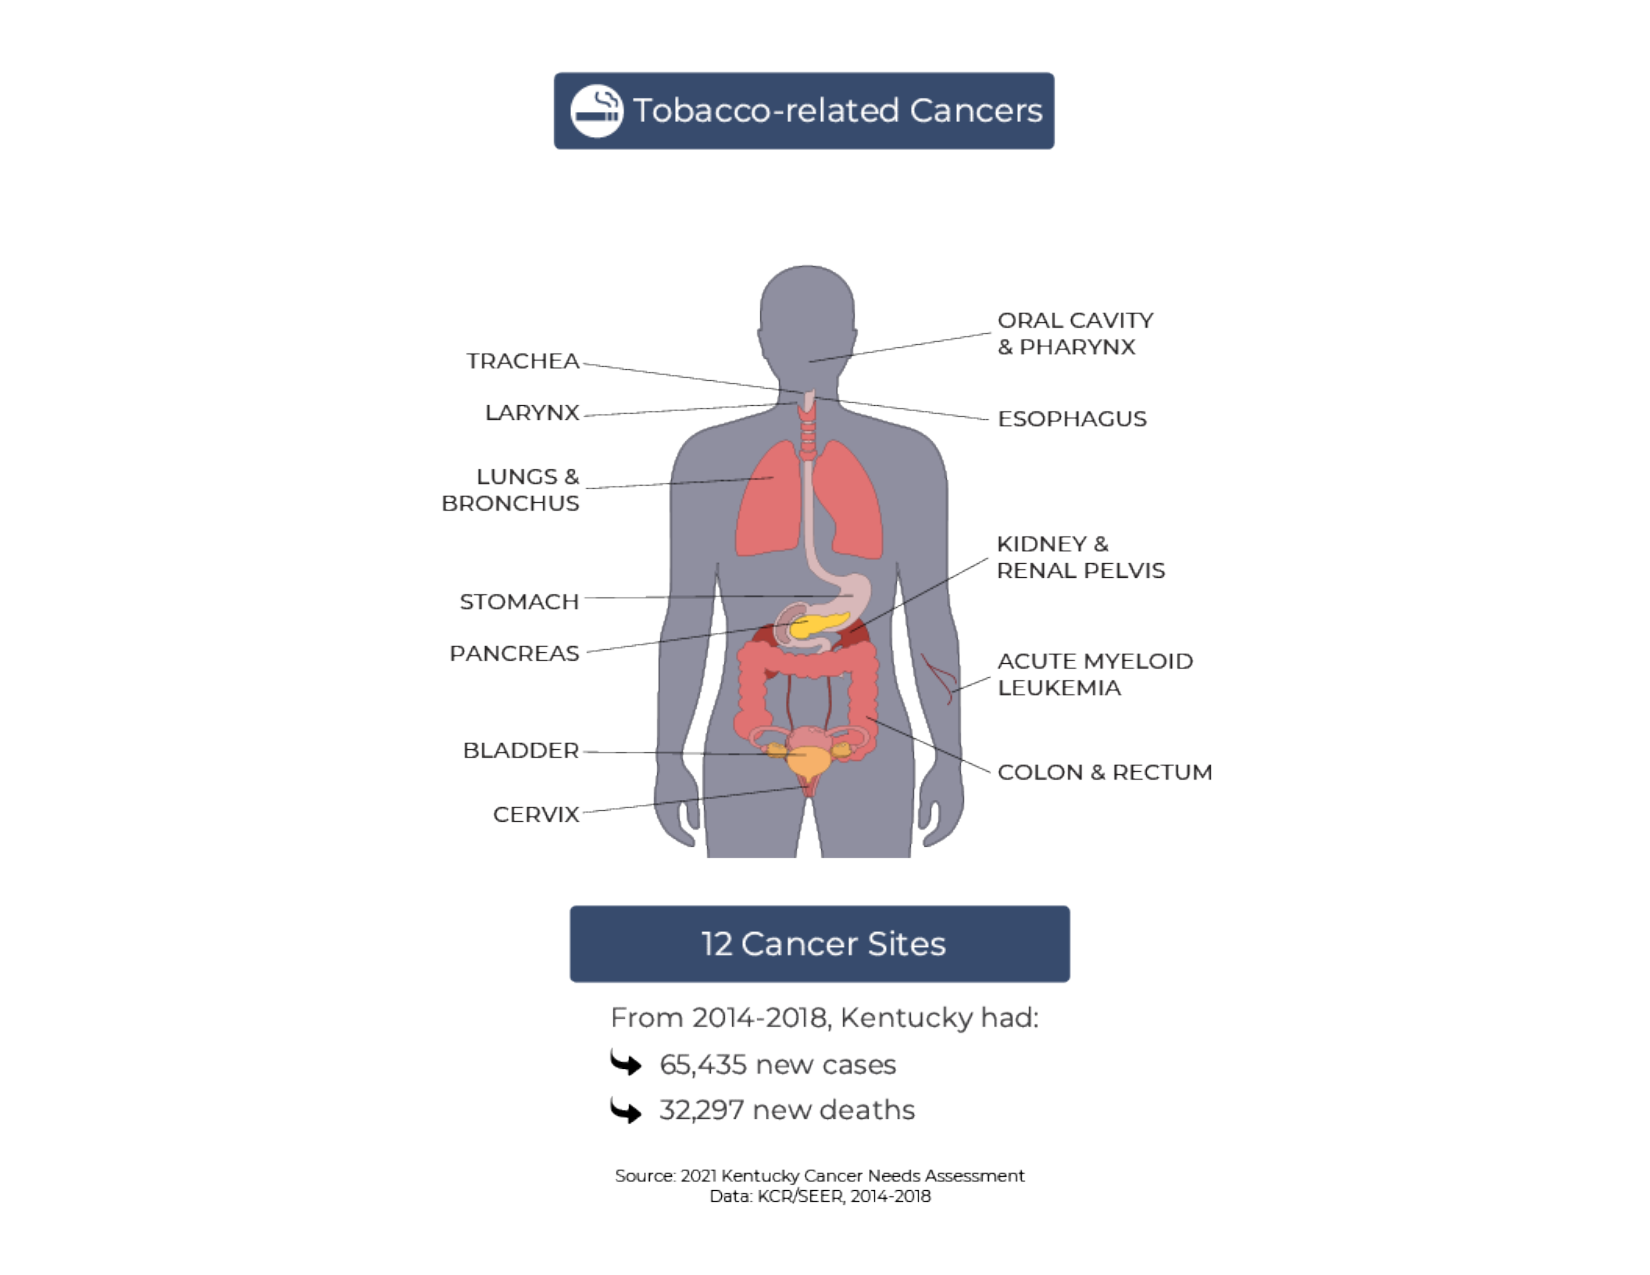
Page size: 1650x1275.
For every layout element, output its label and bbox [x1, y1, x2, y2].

picture [426, 60, 1224, 1215]
